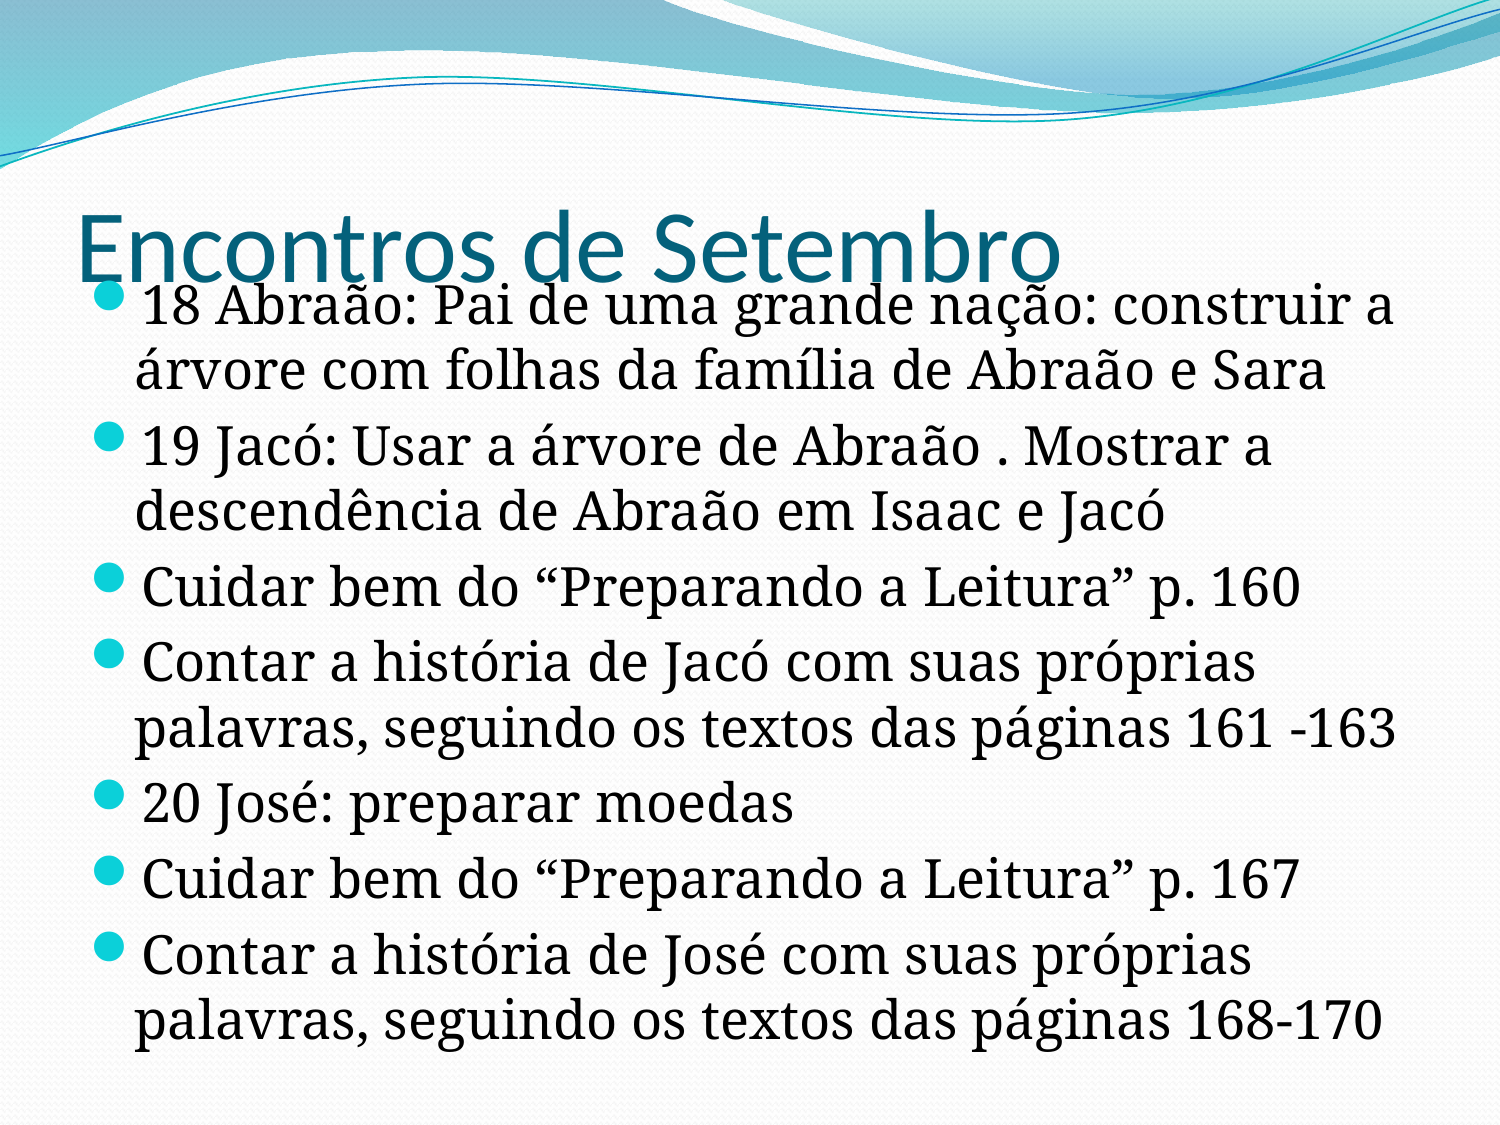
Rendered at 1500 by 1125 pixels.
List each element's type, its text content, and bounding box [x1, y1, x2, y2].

title Encontros de Setembro [75, 115, 1425, 262]
list 18 Abraão: Pai de uma grande nação: construir a árvore com folhas da família de Abraão e Sara 19 Jacó: Usar a árvore de Abraão . Mostrar a descendência de Abraão em Isaac e Jacó Cuidar bem do “Preparando a Leitura” p. 160 Contar a história de Jacó com suas próprias palavras, seguindo os textos das páginas 161 -163 20 José: preparar moedas Cuidar bem do “Preparando a Leitura” p. 167 Contar a história de José com suas próprias palavras, seguindo os textos das páginas 168-170 [75, 262, 1425, 1071]
